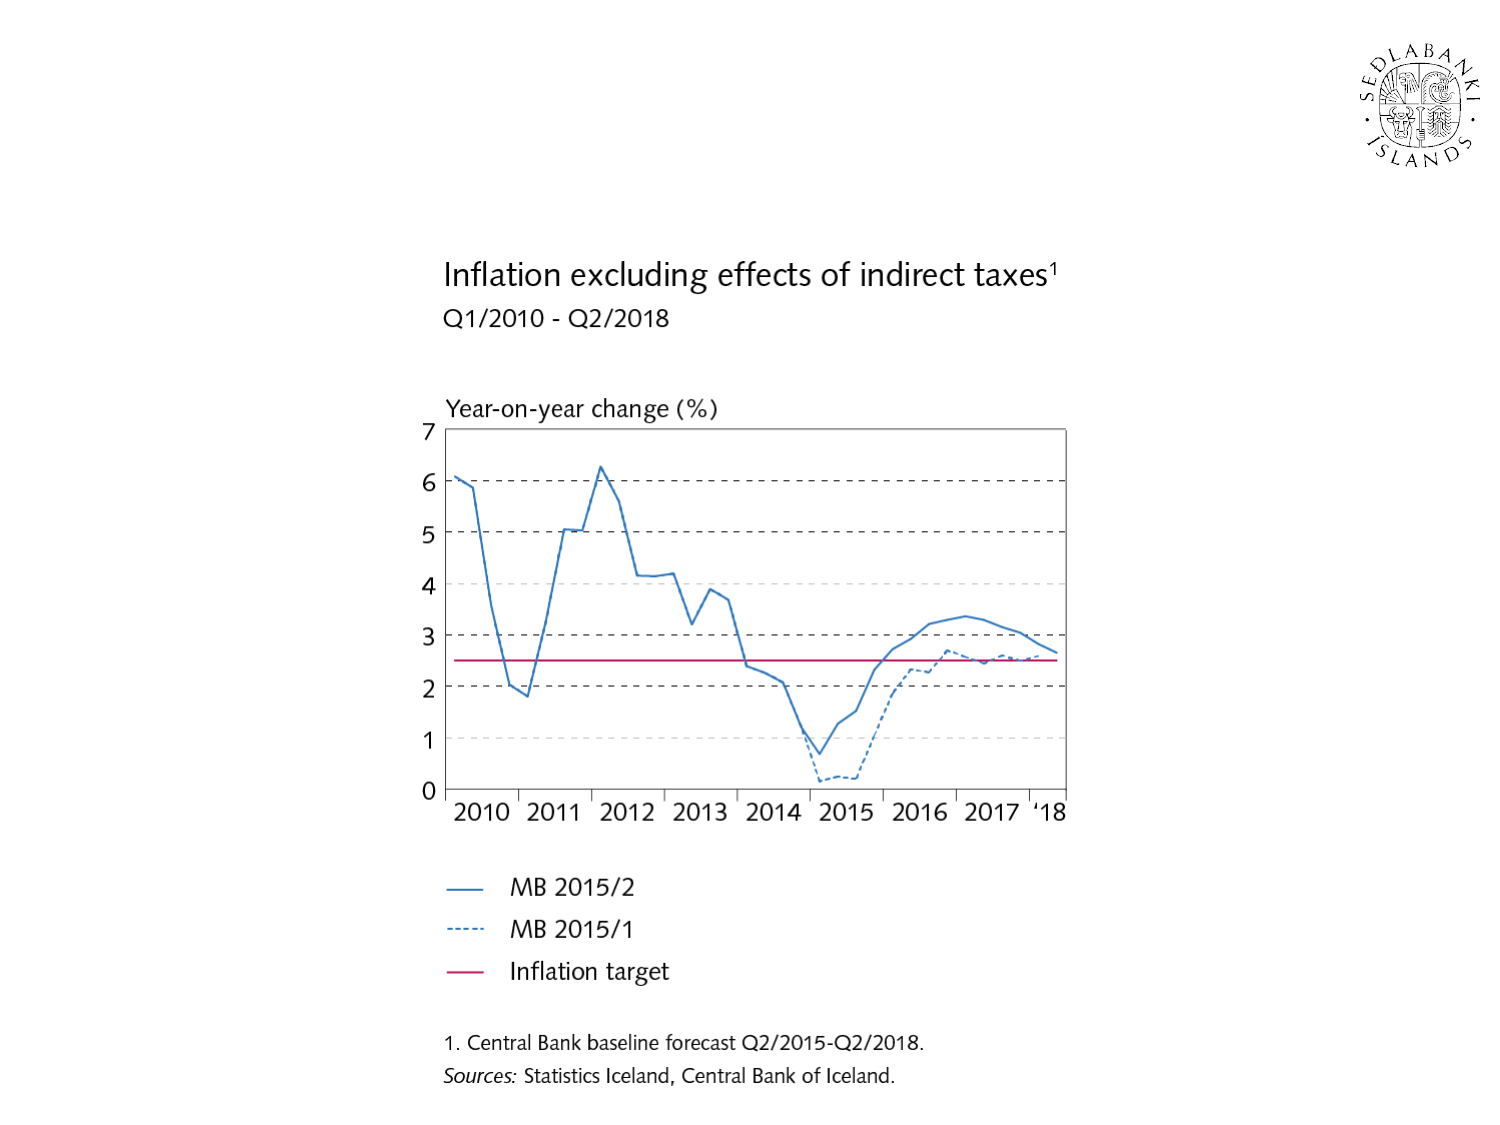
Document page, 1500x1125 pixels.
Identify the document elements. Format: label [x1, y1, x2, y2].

list [421, 247, 1067, 1089]
picture [1357, 42, 1482, 173]
